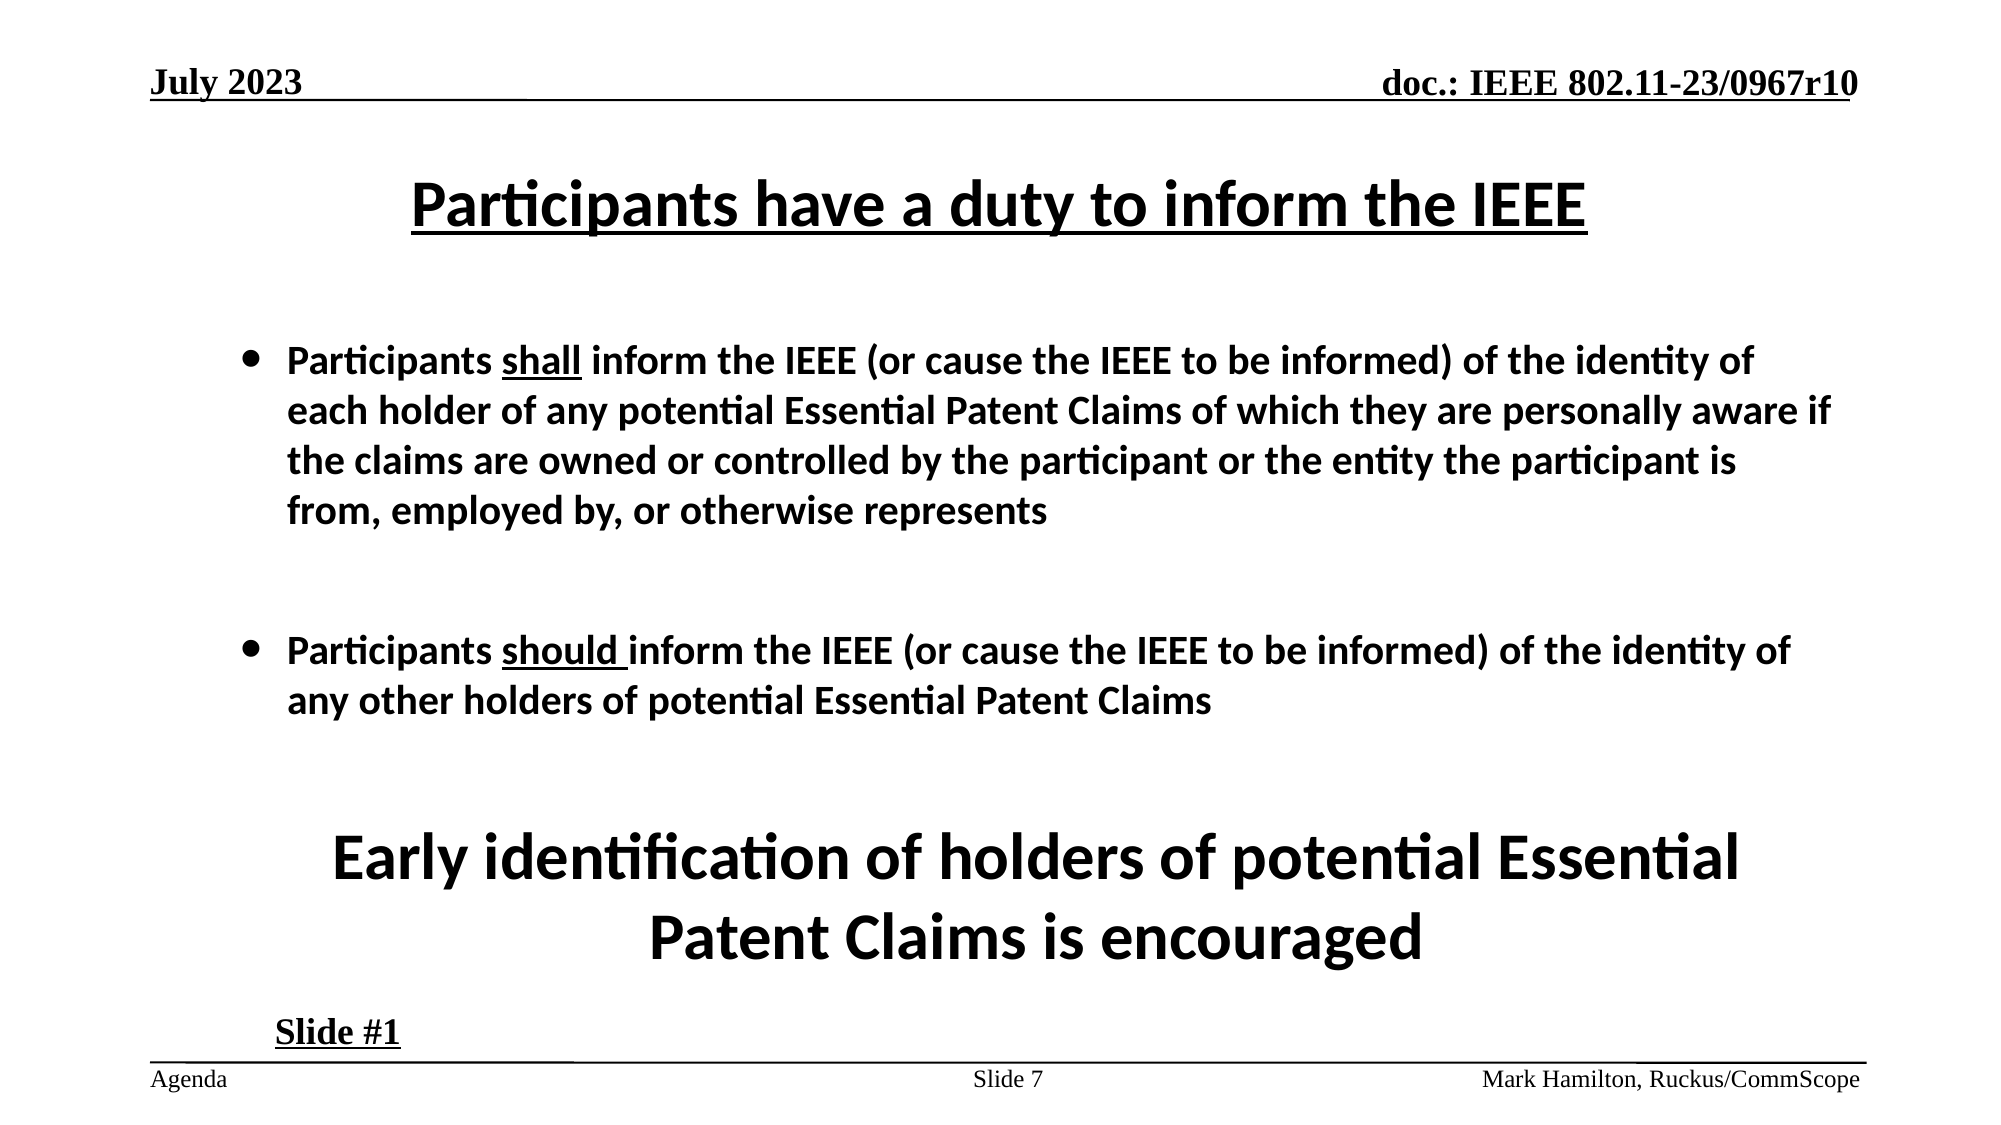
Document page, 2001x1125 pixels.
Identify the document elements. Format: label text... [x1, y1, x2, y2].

list Participants shall inform the IEEE (or cause the IEEE to be informed) of the identity of each holder of any potential Essential Patent Claims of which they are personally aware if the claims are owned or controlled by the participant or the entity the participant is from, employed by, or otherwise represents Participants should inform the IEEE (or cause the IEEE to be informed) of the identity of any other holders of potential Essential Patent Claims Early identification of holders of potential Essential Patent Claims is encouraged [149, 324, 1850, 1000]
text_box Slide #1 [260, 999, 417, 1060]
slide_number Slide 7 [950, 1061, 1067, 1123]
title Participants have a duty to inform the IEEE [149, 112, 1850, 288]
